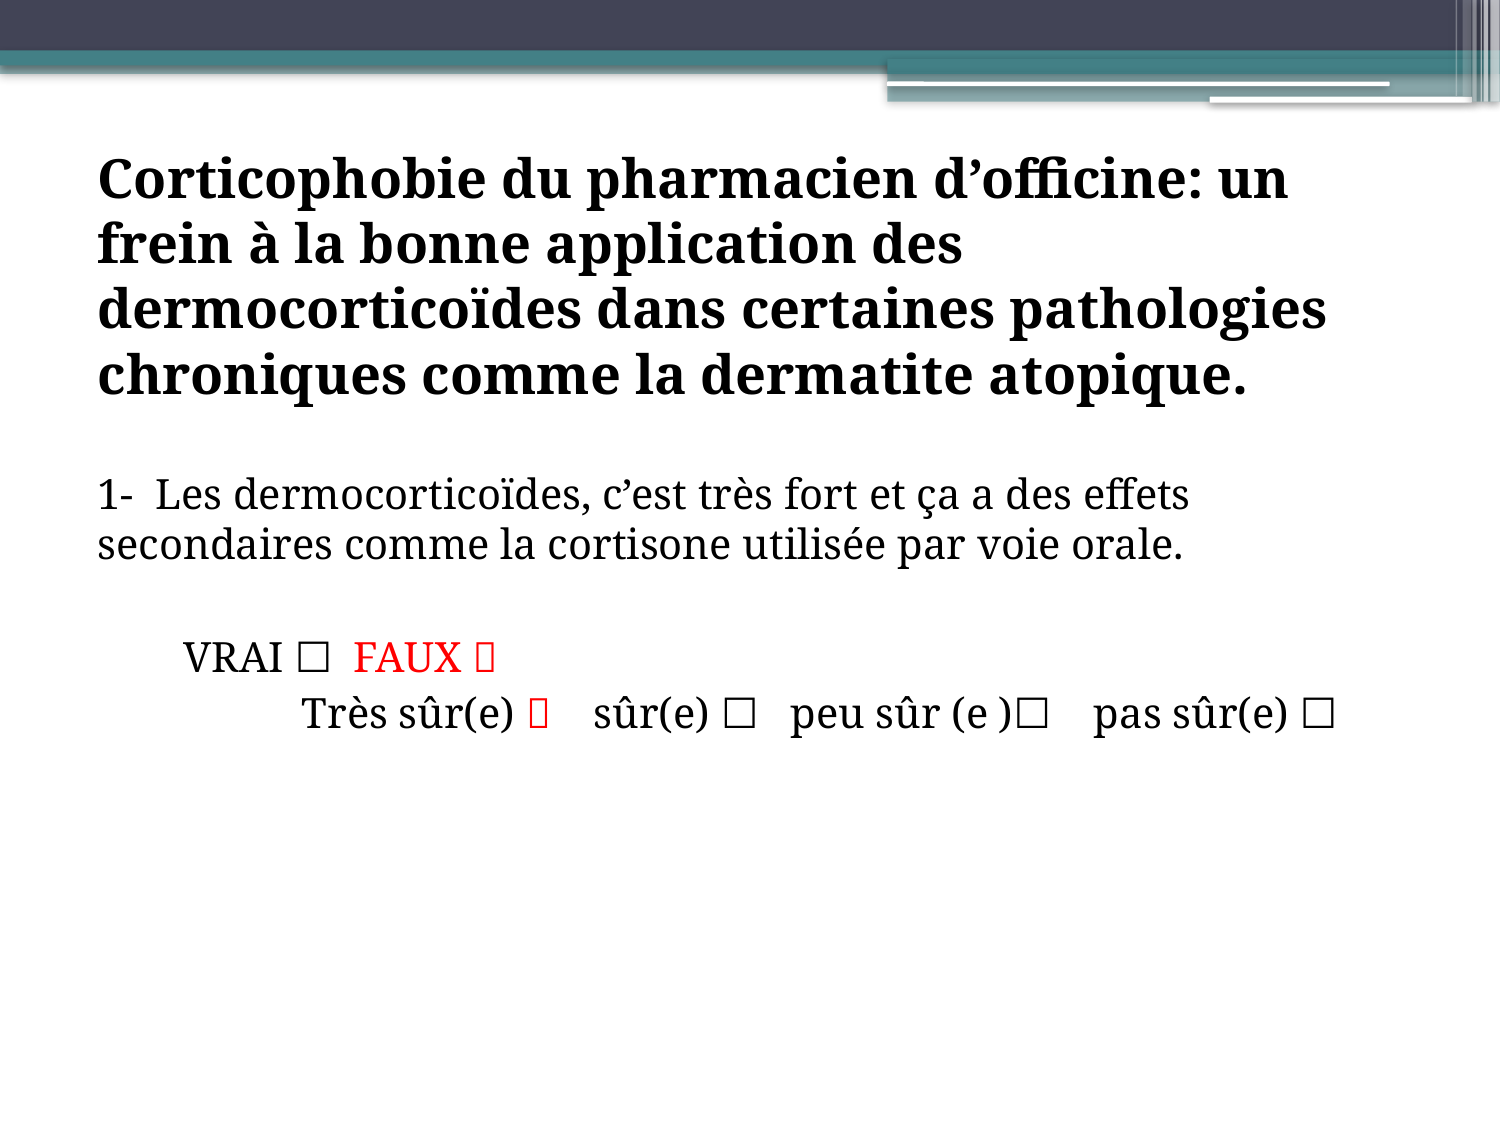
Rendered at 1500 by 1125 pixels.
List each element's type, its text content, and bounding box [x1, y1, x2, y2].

list Corticophobie du pharmacien d’officine: un frein à la bonne application des dermocorticoïdes dans certaines pathologies chroniques comme la dermatite atopique. 1- Les dermocorticoïdes, c’est très fort et ça a des effets secondaires comme la cortisone utilisée par voie orale. VRAI ☐ FAUX  Très sûr(e)  sûr(e) ☐ peu sûr (e )☐ pas sûr(e) ☐ [64, 137, 1425, 1079]
